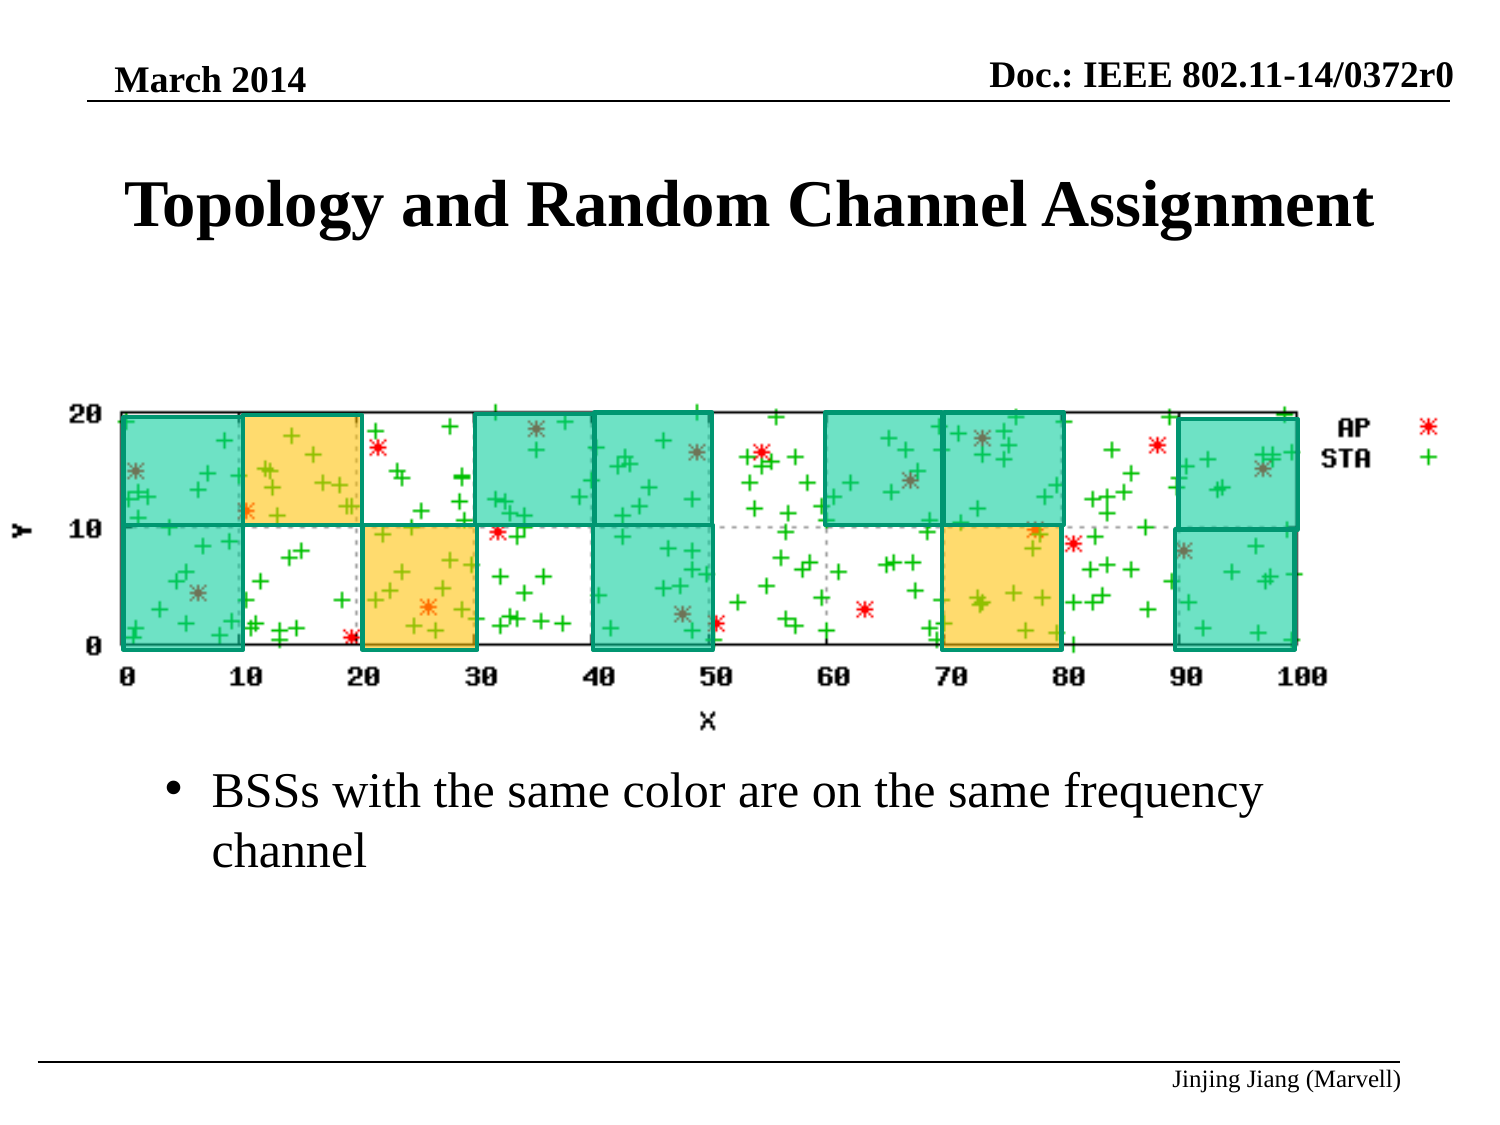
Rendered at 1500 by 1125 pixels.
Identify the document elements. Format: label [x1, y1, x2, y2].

list [0, 0, 1500, 1125]
